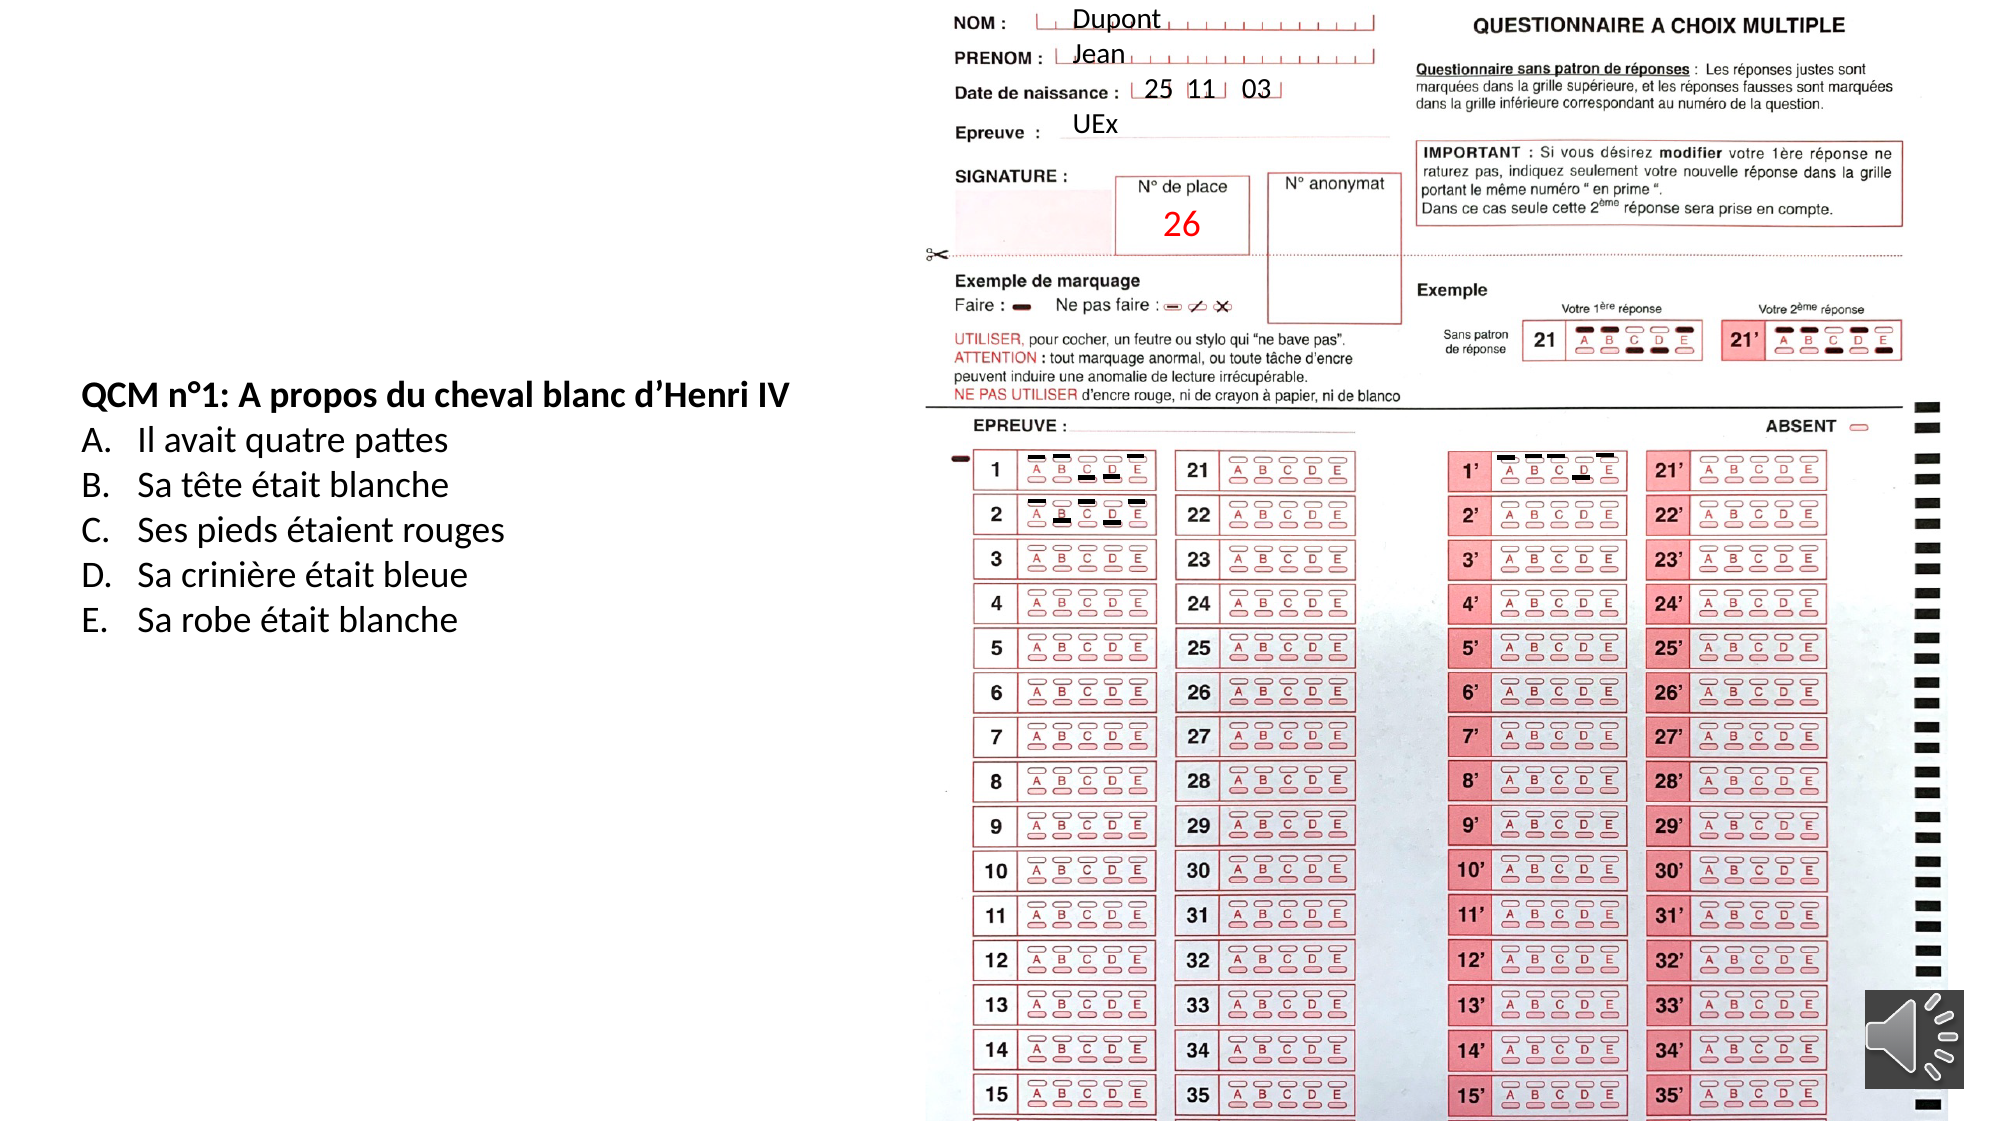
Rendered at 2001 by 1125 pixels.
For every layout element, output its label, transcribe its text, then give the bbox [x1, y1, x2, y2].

text_box QCM n°1: A propos du cheval blanc d’Henri IV Il avait quatre pattes Sa tête était blanche Ses pieds étaient rouges Sa crinière était bleue Sa robe était blanche [66, 363, 806, 693]
picture [925, 0, 1965, 1121]
